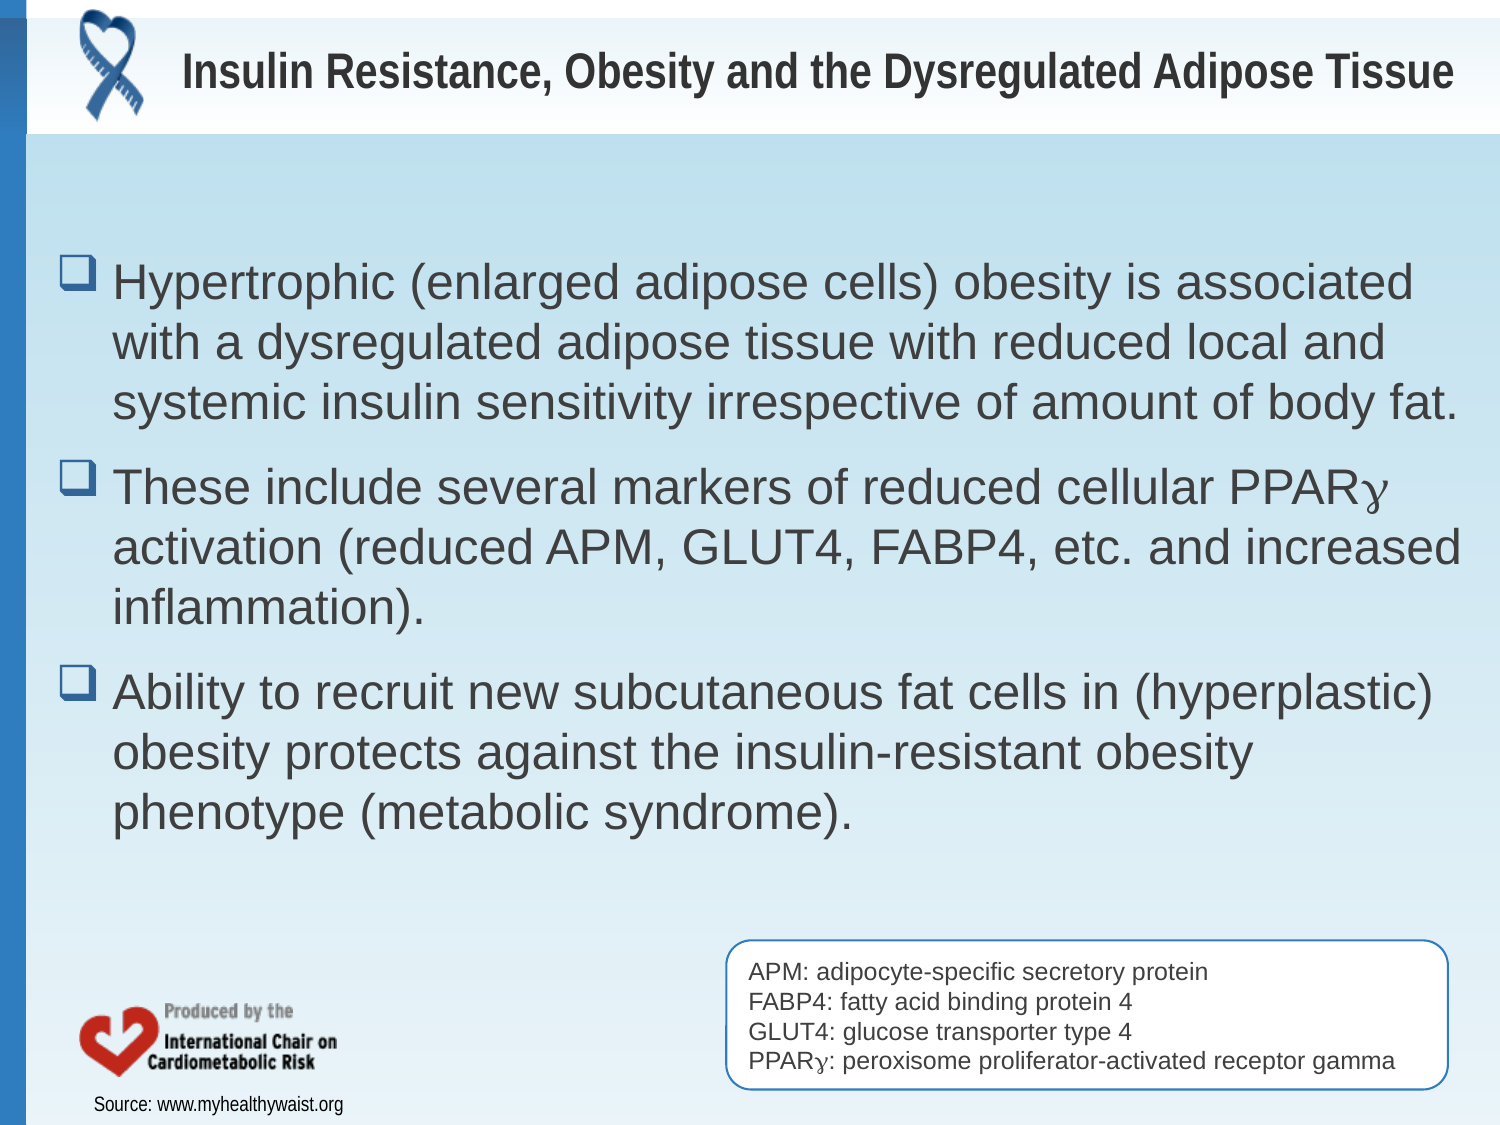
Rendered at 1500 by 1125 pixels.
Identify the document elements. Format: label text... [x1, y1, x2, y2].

text_box Hypertrophic (enlarged adipose cells) obesity is associated with a dysregulated adipose tissue with reduced local and systemic insulin sensitivity irrespective of amount of body fat. These include several markers of reduced cellular PPAR activation (reduced APM, GLUT4, FABP4, etc. and increased inflammation). Ability to recruit new subcutaneous fat cells in (hyperplastic) obesity protects against the insulin-resistant obesity phenotype (metabolic syndrome). [41, 207, 1483, 882]
picture [79, 9, 144, 122]
text_box APM: adipocyte-specific secretory protein FABP4: fatty acid binding protein 4 GLUT4: glucose transporter type 4 PPAR: peroxisome proliferator-activated receptor gamma [724, 938, 1451, 1092]
picture [79, 1003, 337, 1077]
title Insulin Resistance, Obesity and the Dysregulated Adipose Tissue [167, 30, 1483, 107]
